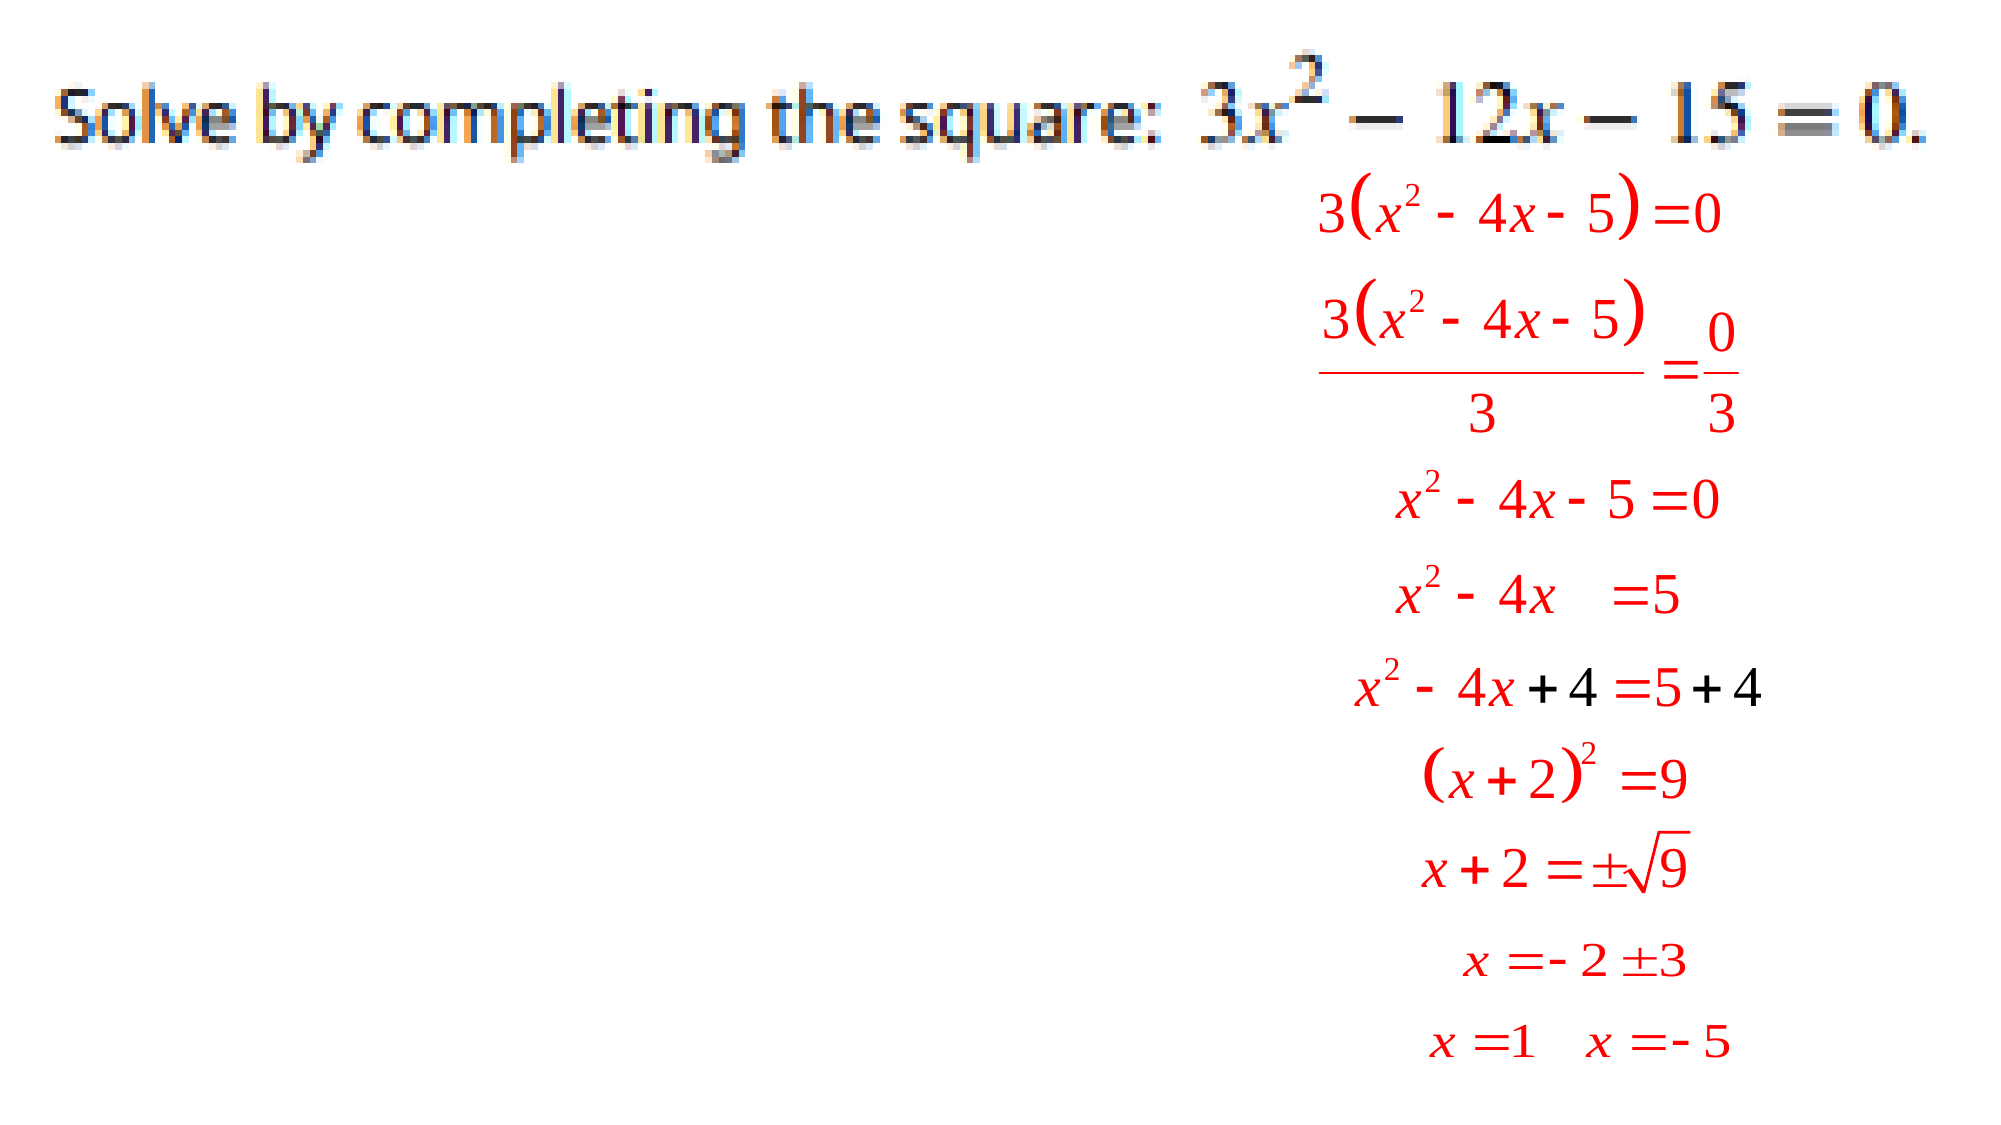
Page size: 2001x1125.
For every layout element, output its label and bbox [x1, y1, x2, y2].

text_box [1415, 726, 1701, 820]
text_box [1310, 271, 1749, 446]
text_box [1343, 644, 1773, 722]
text_box [1384, 550, 1689, 638]
text_box [1452, 931, 1693, 989]
text_box [1411, 820, 1701, 907]
text_box [1310, 164, 1735, 271]
text_box [1418, 1012, 1742, 1079]
text_box [1384, 455, 1732, 533]
picture [15, 22, 2000, 184]
